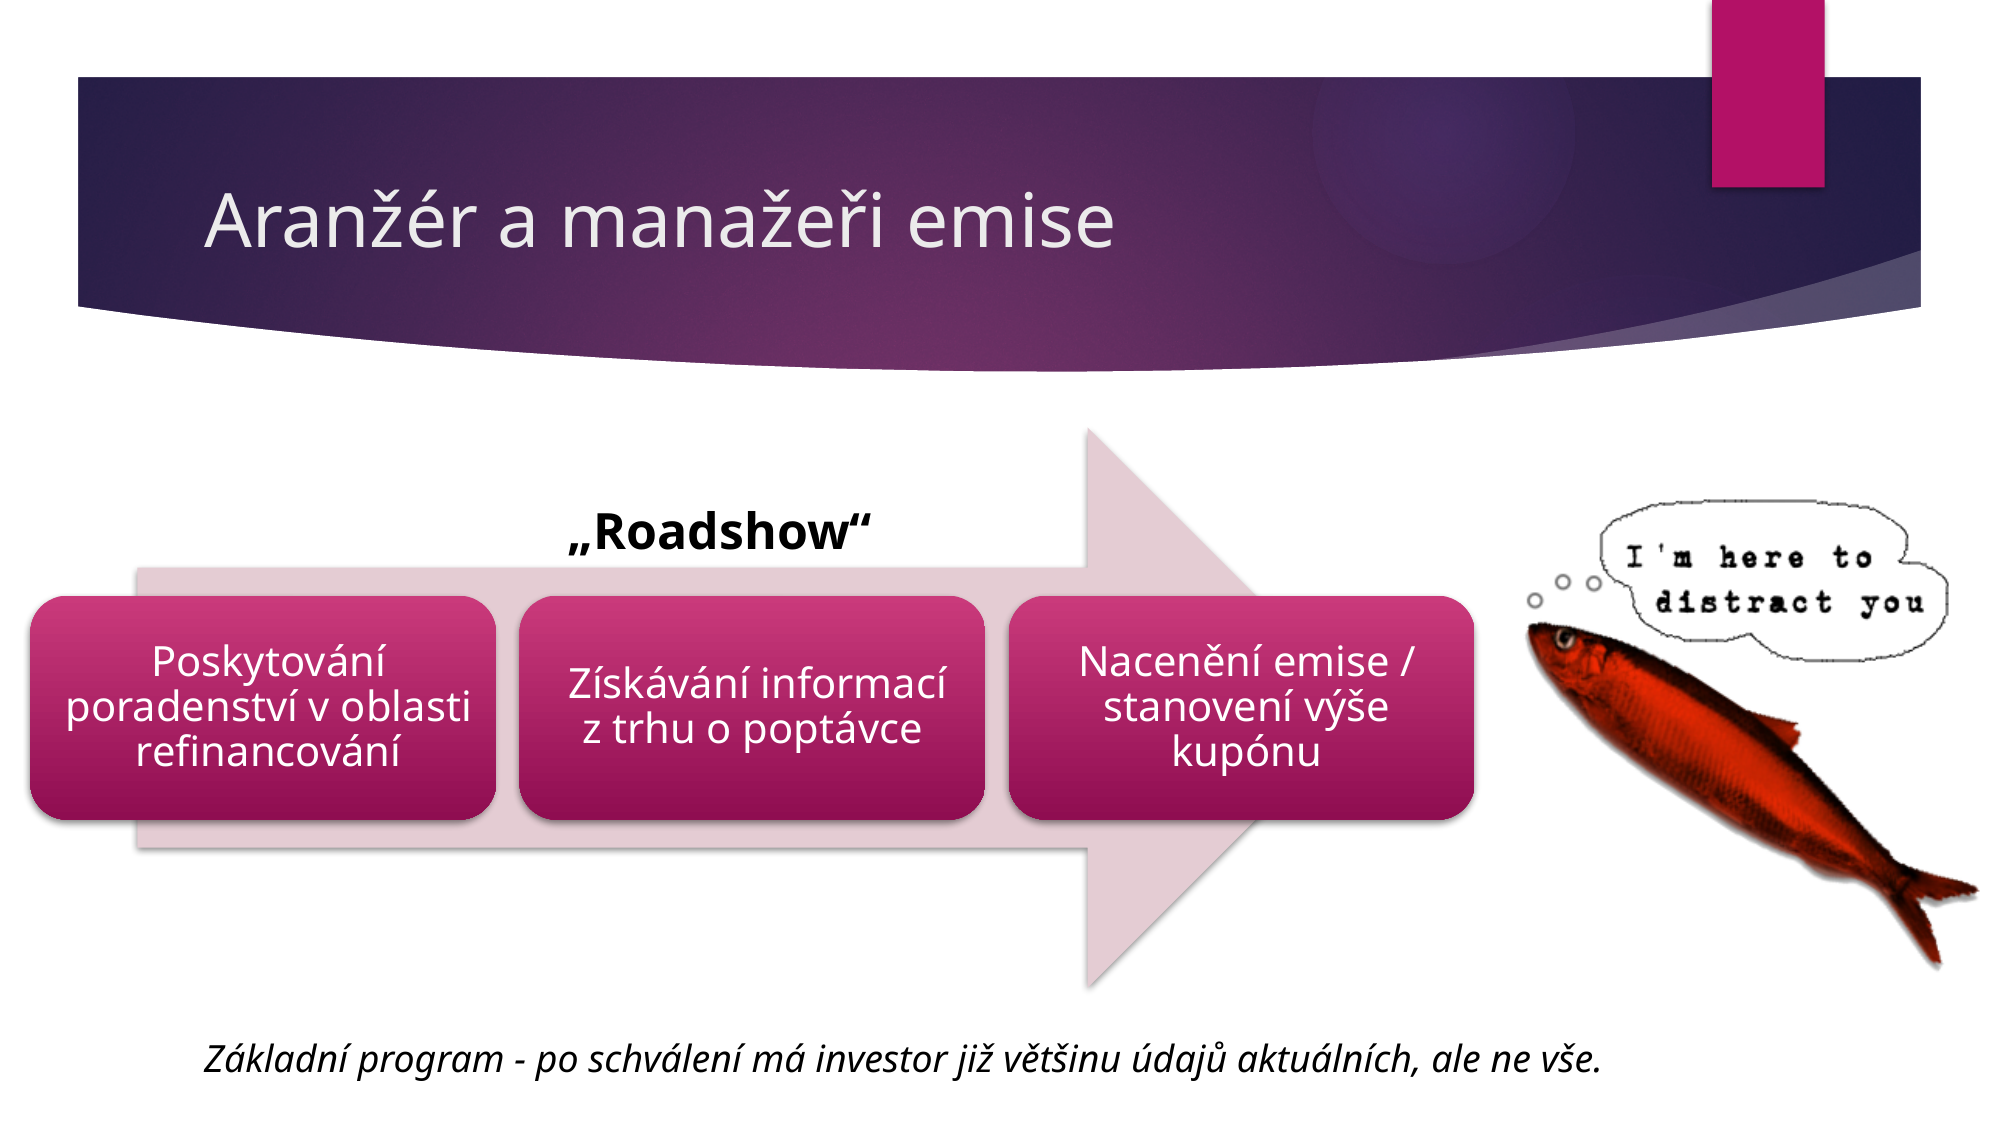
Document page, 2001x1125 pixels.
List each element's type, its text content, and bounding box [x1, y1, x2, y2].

title Aranžér a manažeři emise [189, 159, 1627, 276]
picture [1503, 491, 2000, 989]
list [28, 427, 1477, 989]
text_box Základní program - po schválení má investor již většinu údajů aktuálních, ale ne vše. [189, 1027, 1866, 1087]
